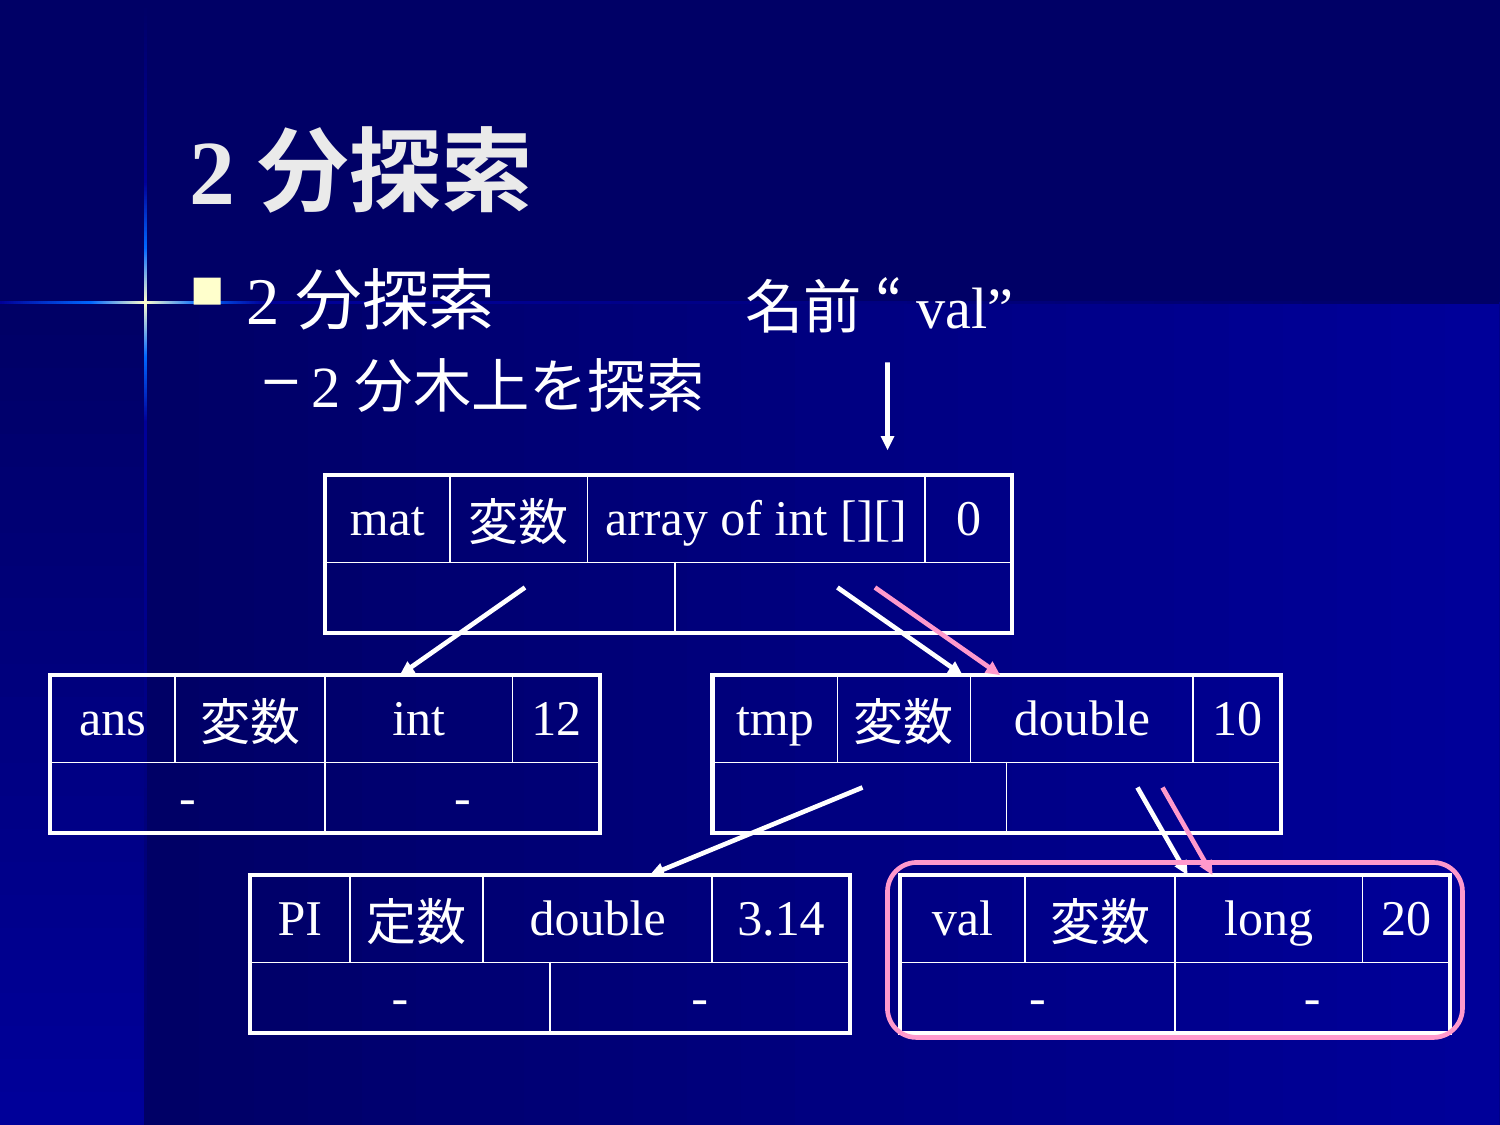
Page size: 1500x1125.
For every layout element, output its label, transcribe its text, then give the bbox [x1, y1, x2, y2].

text_box [837, 587, 963, 676]
list 2分探索 2分木上を探索 [174, 249, 1413, 451]
table_header tmp [715, 677, 837, 762]
title 2分探索 [174, 49, 1413, 249]
table_header 変数 [838, 677, 970, 762]
table_cell [327, 563, 674, 631]
table_header double [484, 877, 711, 962]
table_cell - [252, 963, 549, 1031]
table_cell - [551, 963, 848, 1031]
table_cell - [52, 763, 324, 831]
table_header 定数 [351, 877, 482, 962]
table_cell - [326, 763, 598, 831]
table_header PI [252, 877, 349, 962]
table_header 変数 [176, 677, 324, 762]
table_header 10 [1194, 677, 1279, 762]
table_header int [326, 677, 512, 762]
table_header 変数 [451, 477, 587, 562]
text_box [874, 587, 1000, 676]
text_box [887, 862, 1463, 1038]
text_box [399, 587, 526, 676]
table_header 12 [513, 677, 598, 762]
table_header mat [327, 477, 449, 562]
text_box [649, 787, 863, 876]
table_header array of int [][] [588, 477, 924, 562]
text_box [737, 262, 1022, 451]
table_cell [676, 563, 1010, 631]
table_header ans [52, 677, 174, 762]
table_cell [1007, 763, 1279, 831]
table_cell [715, 763, 1006, 831]
table_header double [971, 677, 1192, 762]
table_header 3.14 [713, 877, 848, 962]
table_header 0 [926, 477, 1010, 562]
